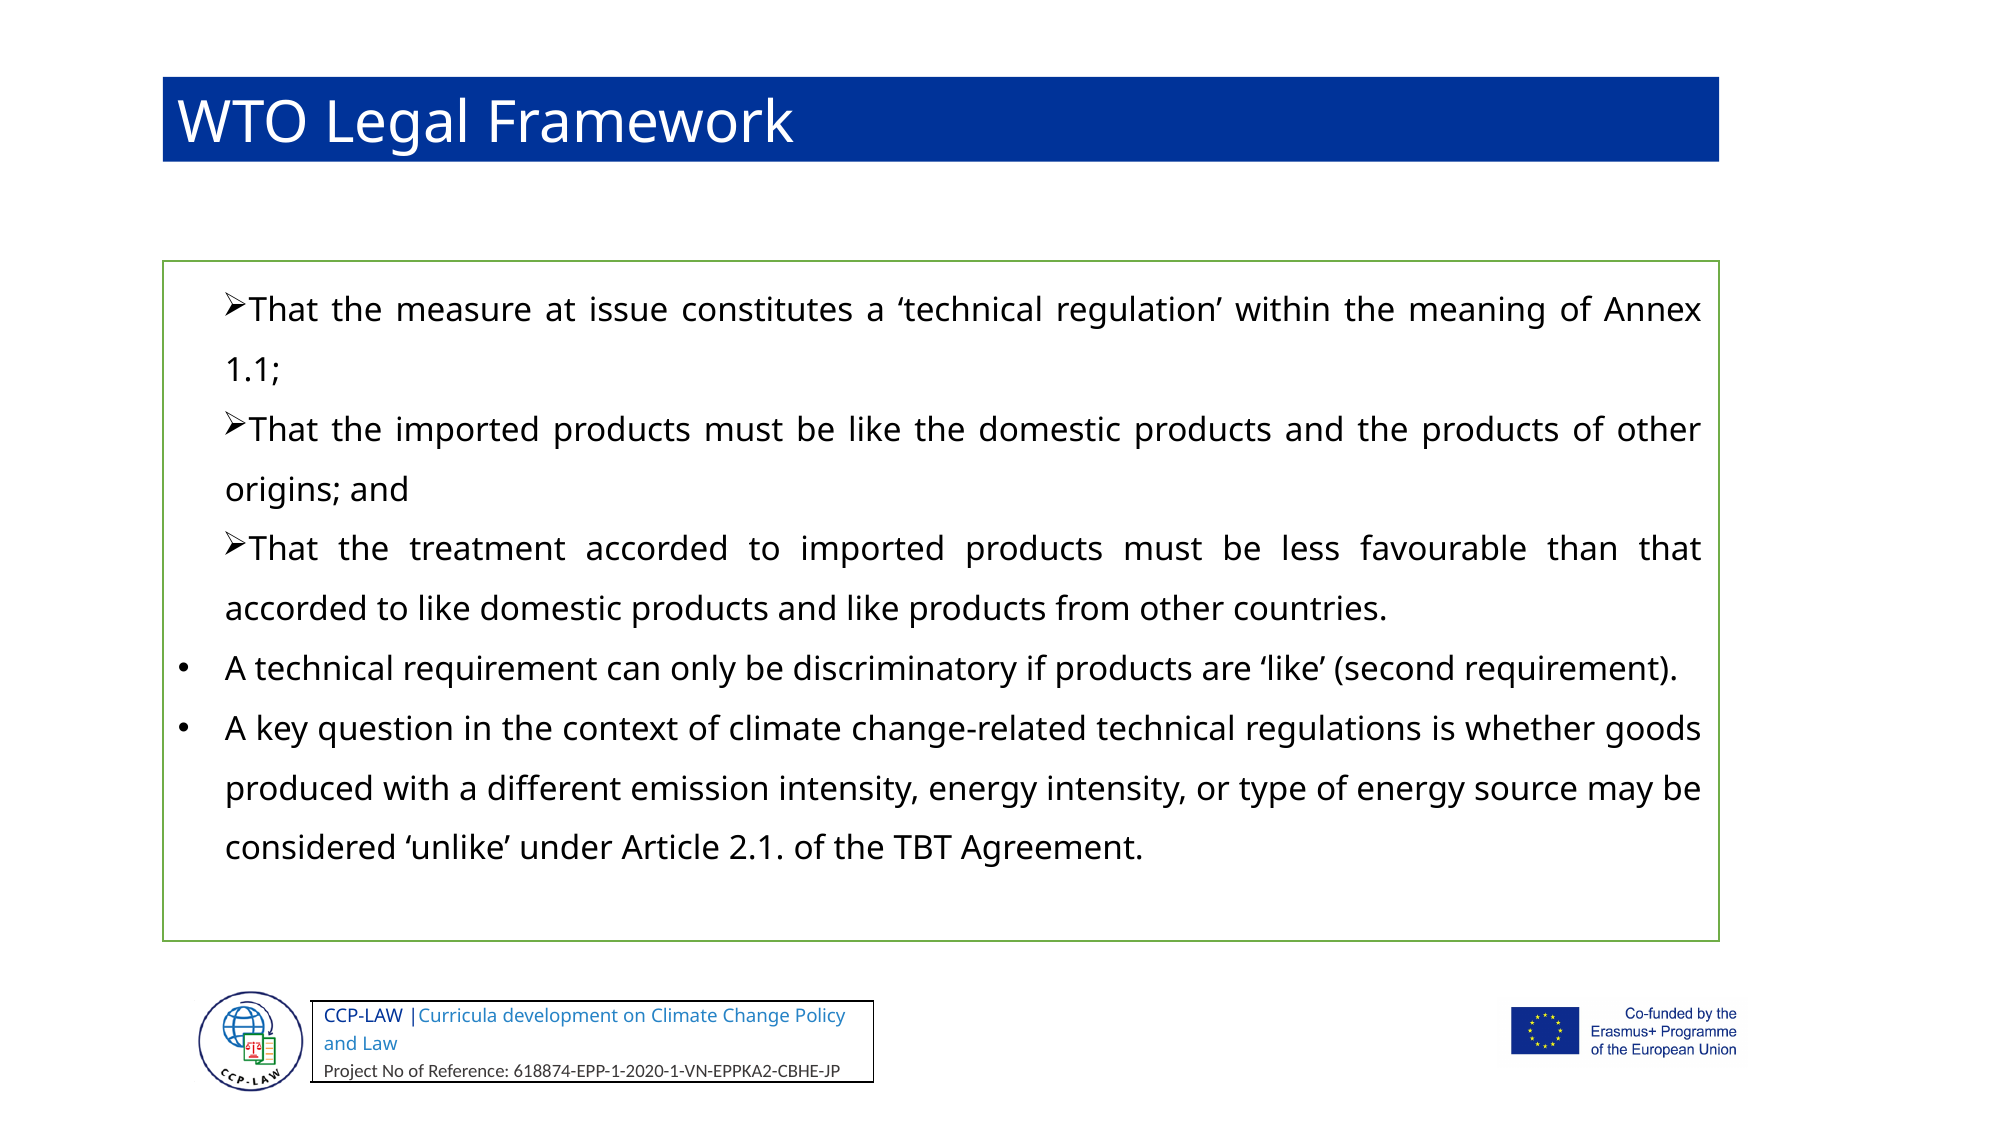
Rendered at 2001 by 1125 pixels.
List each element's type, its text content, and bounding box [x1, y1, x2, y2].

text_box That the measure at issue constitutes a ‘technical regulation’ within the meaning of Annex 1.1; That the imported products must be like the domestic products and the products of other origins; and That the treatment accorded to imported products must be less favourable than that accorded to like domestic products and like products from other countries. A technical requirement can only be discriminatory if products are ‘like’ (second requirement). A key question in the context of climate change-related technical regulations is whether goods produced with a different emission intensity, energy intensity, or type of energy source may be considered ‘unlike’ under Article 2.1. of the TBT Agreement. [162, 261, 1720, 942]
picture [1497, 997, 1748, 1068]
picture [195, 984, 310, 1095]
text_box WTO Legal Framework [162, 76, 1720, 162]
